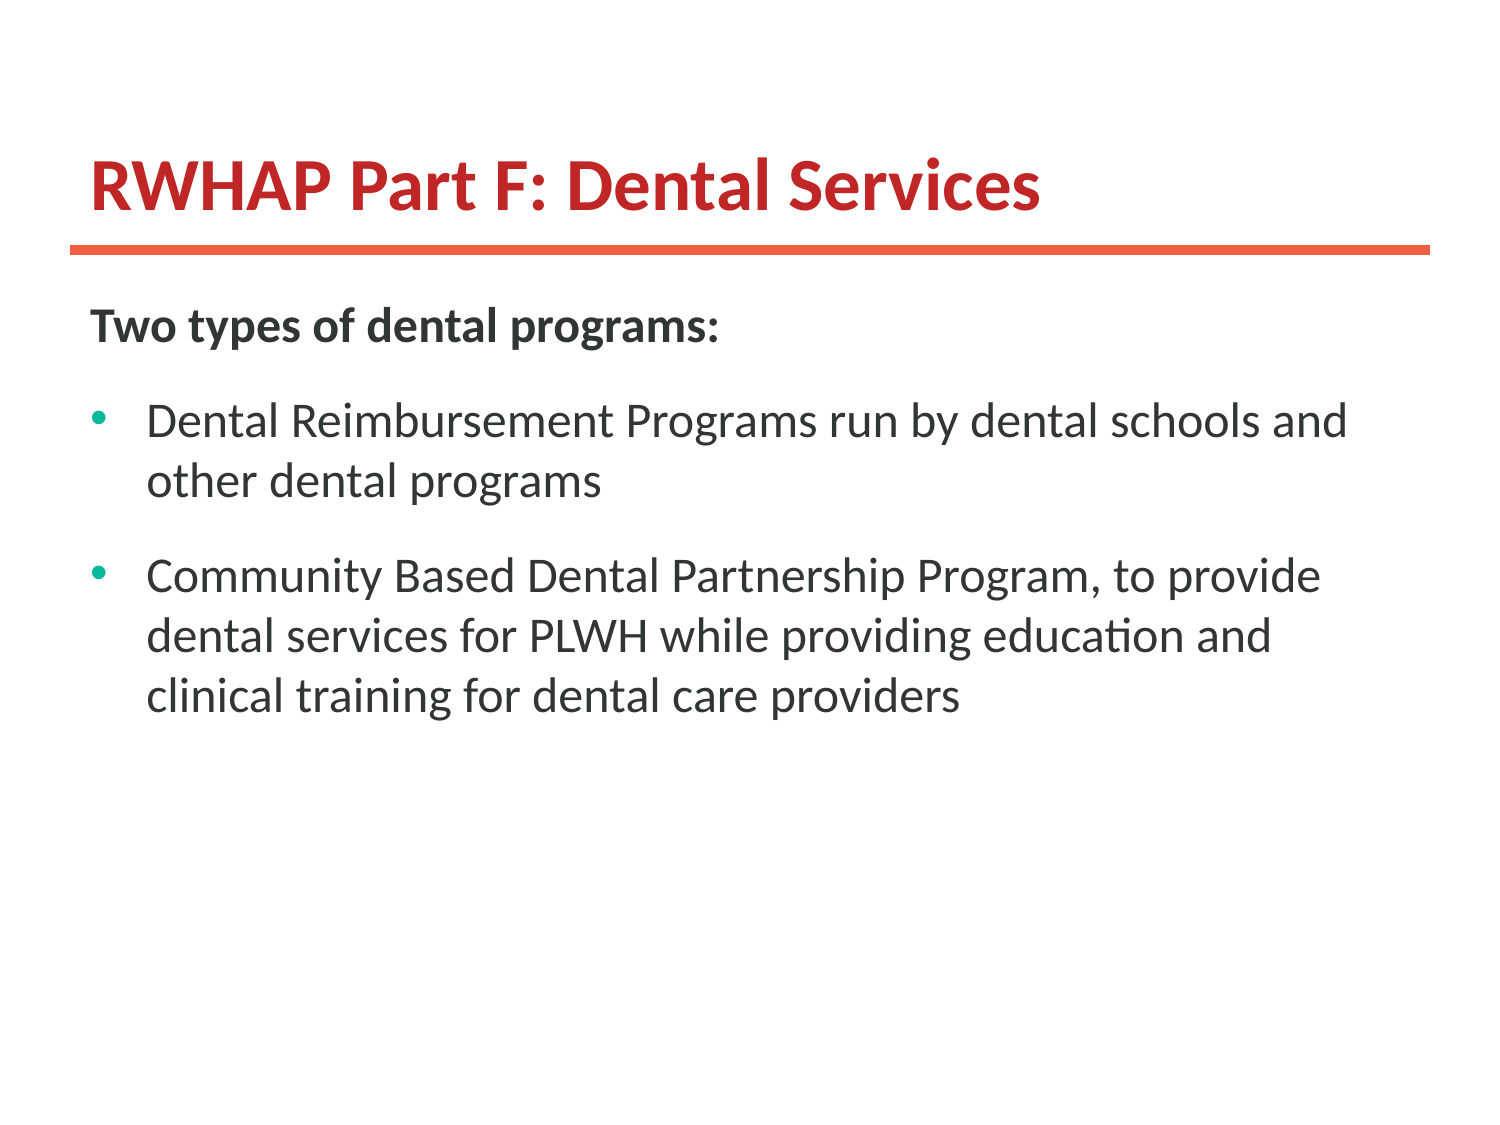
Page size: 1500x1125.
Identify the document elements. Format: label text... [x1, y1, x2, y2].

title RWHAP Part F: Dental Services [75, 45, 1425, 233]
list Two types of dental programs: Dental Reimbursement Programs run by dental schools and other dental programs Community Based Dental Partnership Program, to provide dental services for PLWH while providing education and clinical training for dental care providers [75, 284, 1425, 1005]
